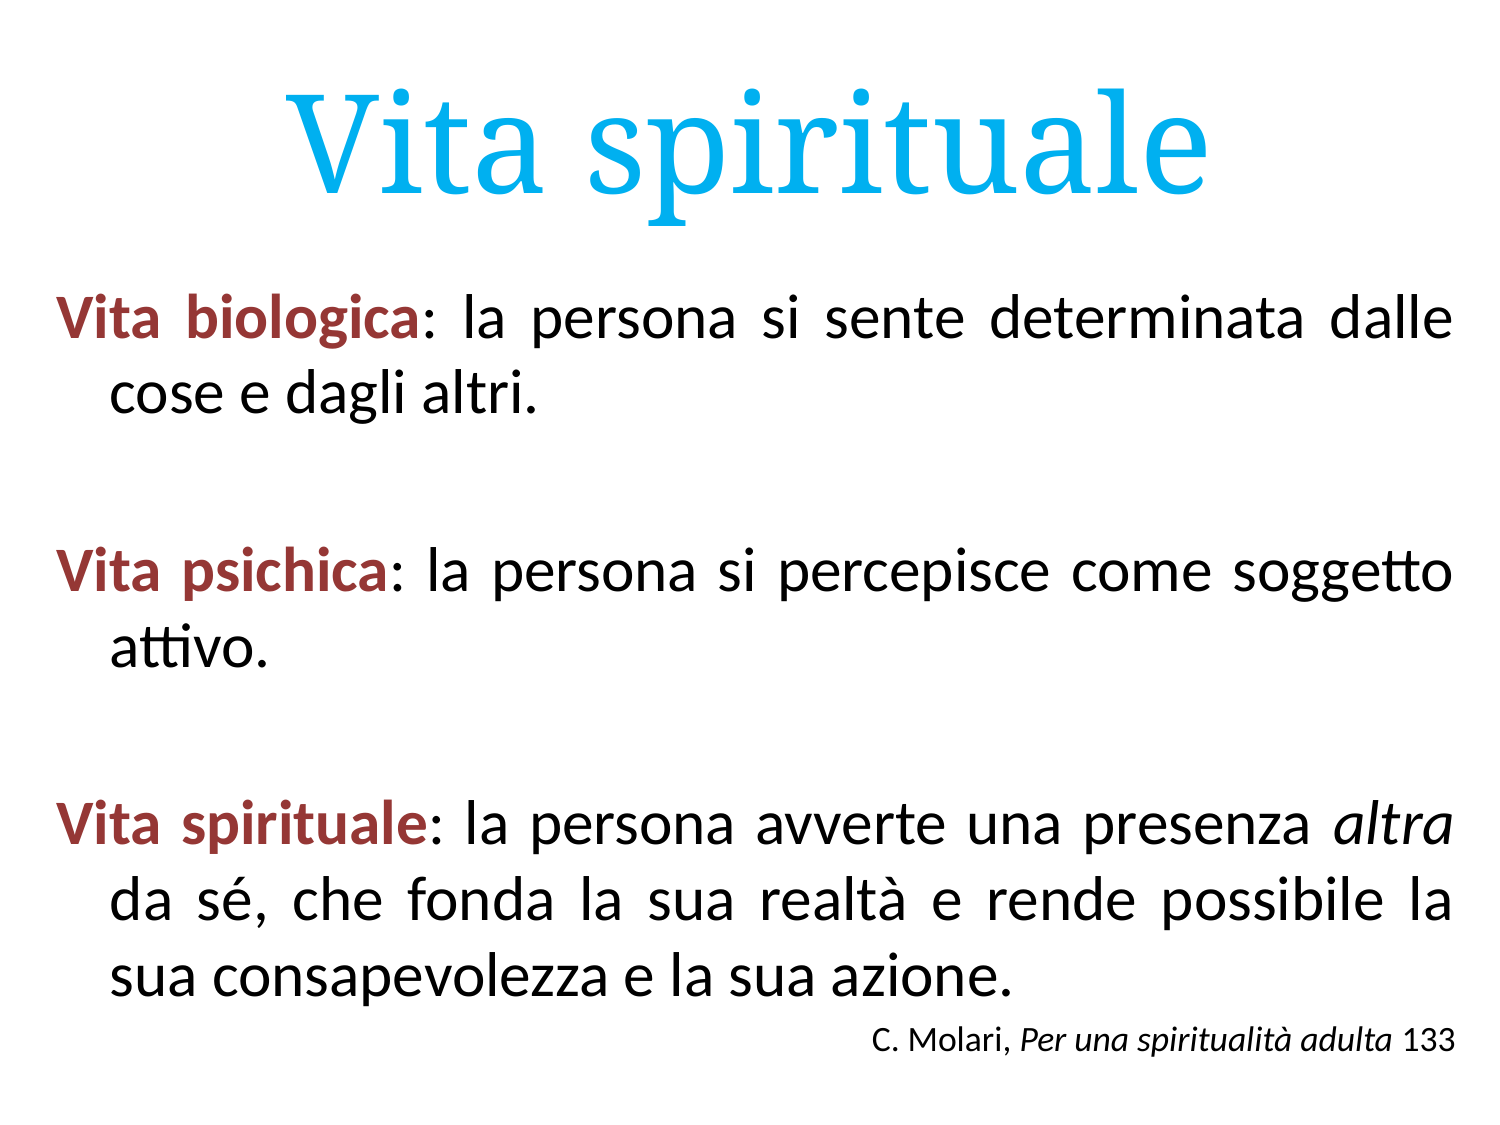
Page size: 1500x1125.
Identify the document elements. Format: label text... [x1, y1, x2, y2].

title Vita spirituale [75, 45, 1425, 233]
list Vita biologica: la persona si sente determinata dalle cose e dagli altri. Vita psichica: la persona si percepisce come soggetto attivo. Vita spirituale: la persona avverte una presenza altra da sé, che fonda la sua realtà e rende possibile la sua consapevolezza e la sua azione. C. Molari, Per una spiritualità adulta 133 [41, 267, 1471, 1071]
